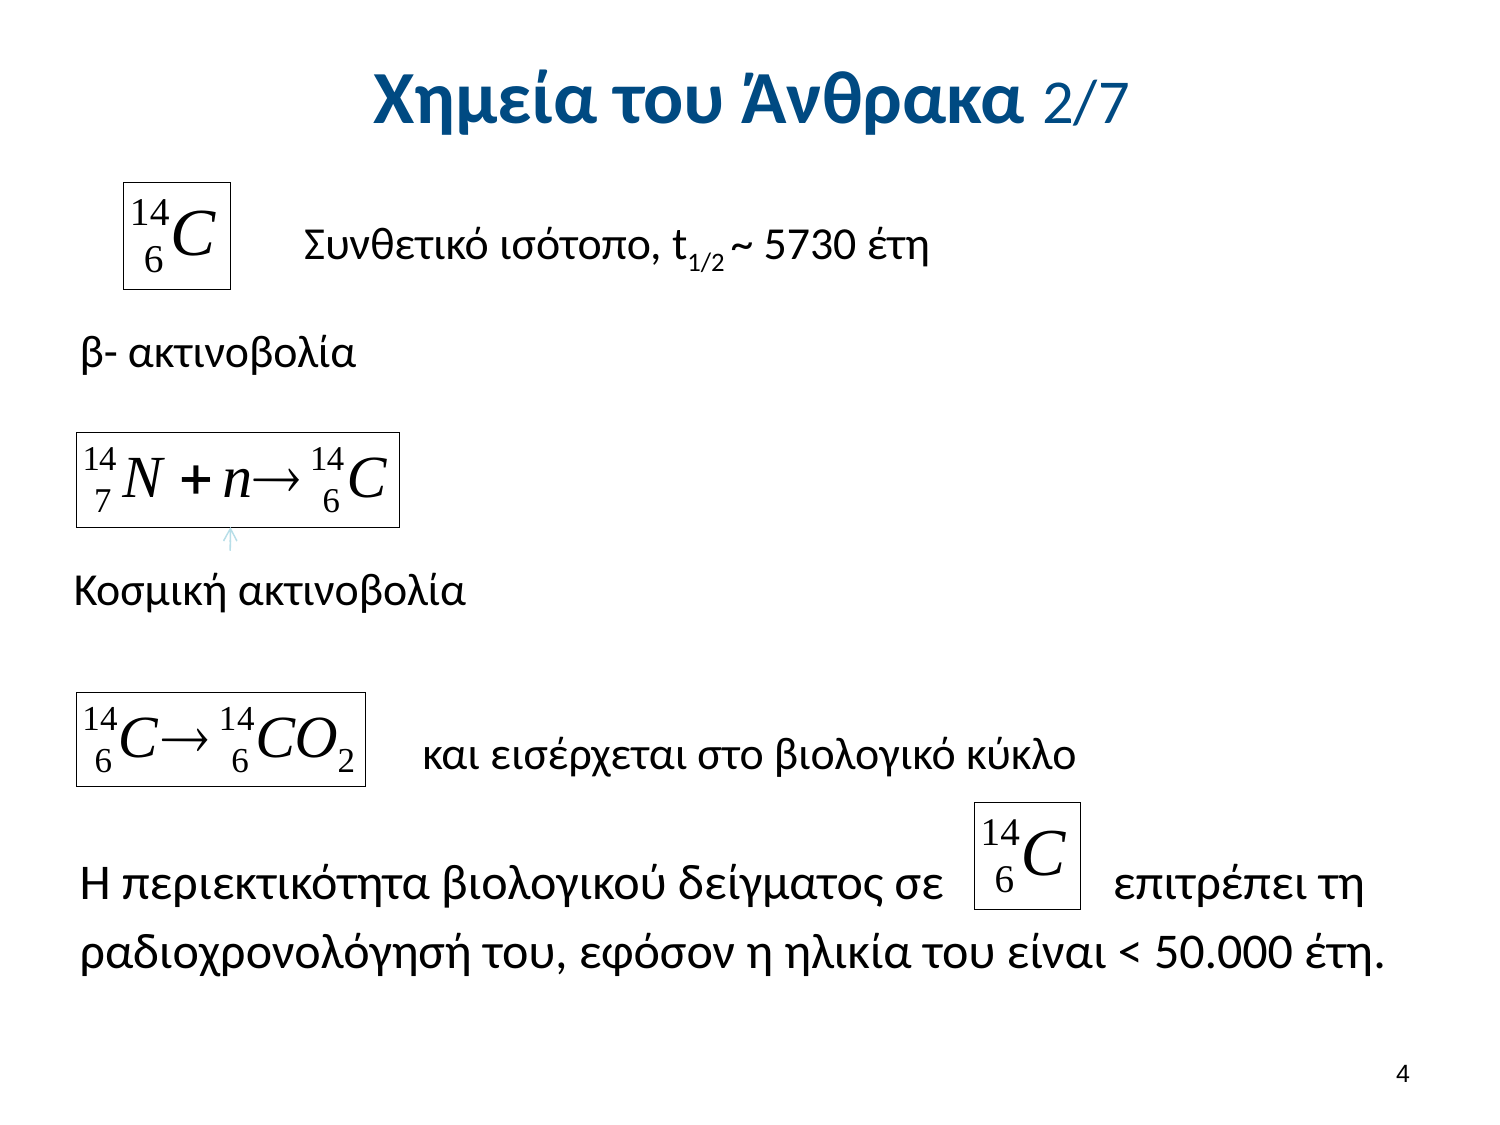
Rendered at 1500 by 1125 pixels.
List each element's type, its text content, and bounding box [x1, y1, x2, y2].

text_box Συνθετικό ισότοπο, t1/2 ~ 5730 έτη [289, 206, 1085, 284]
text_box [76, 432, 401, 528]
slide_number 3 [1074, 1042, 1425, 1103]
title Χημεία του Άνθρακα 2/7 [76, 19, 1427, 169]
text_box και εισέρχεται στο βιολογικό κύκλο [407, 716, 1330, 786]
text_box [974, 802, 1081, 910]
text_box [76, 408, 798, 604]
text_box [123, 182, 231, 290]
text_box Η περιεκτικότητα βιολογικού δείγματος σε επιτρέπει τη ραδιοχρονολόγησή του, εφόσον η ηλικία του είναι < 50.000 έτη. [64, 834, 1459, 986]
text_box β- ακτινοβολία [64, 314, 386, 385]
text_box Κοσμική ακτινοβολία [59, 552, 514, 623]
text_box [76, 692, 366, 788]
